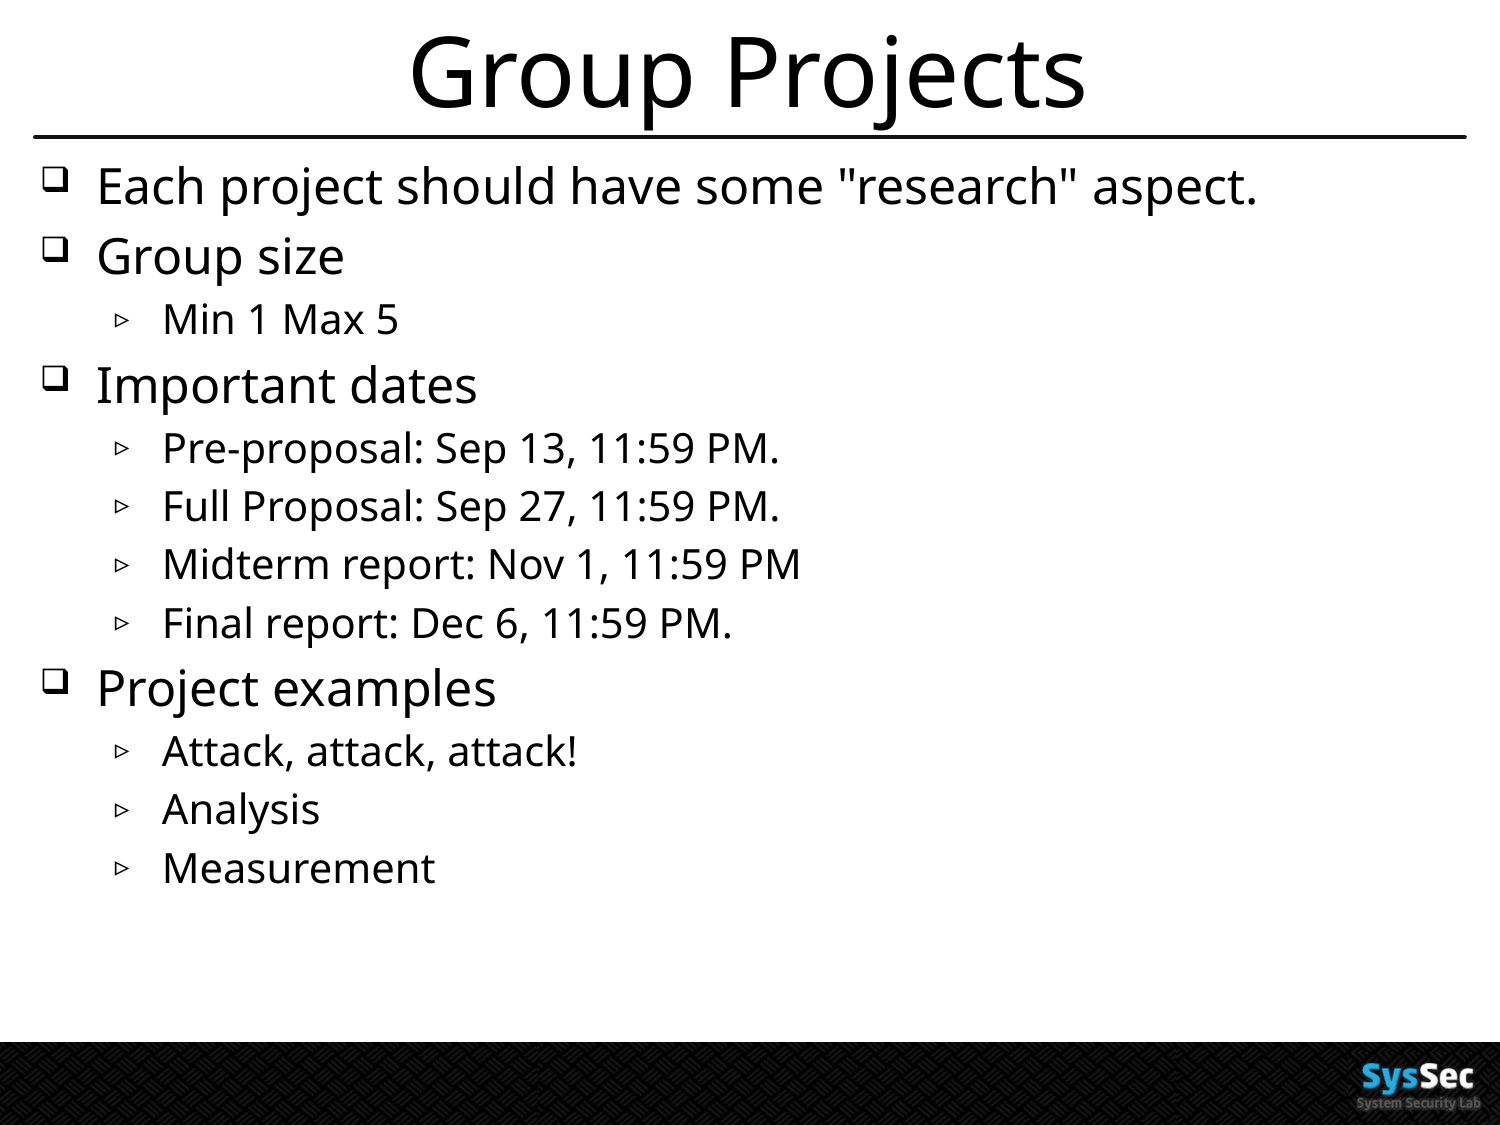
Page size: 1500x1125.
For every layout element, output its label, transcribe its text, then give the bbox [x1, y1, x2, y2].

list Each project should have some "research" aspect. Group size Min 1 Max 5 Important dates Pre-proposal: Sep 13, 11:59 PM. Full Proposal: Sep 27, 11:59 PM. Midterm report: Nov 1, 11:59 PM Final report: Dec 6, 11:59 PM. Project examples Attack, attack, attack! Analysis Measurement [24, 147, 1471, 1043]
title Group Projects [24, 2, 1471, 135]
